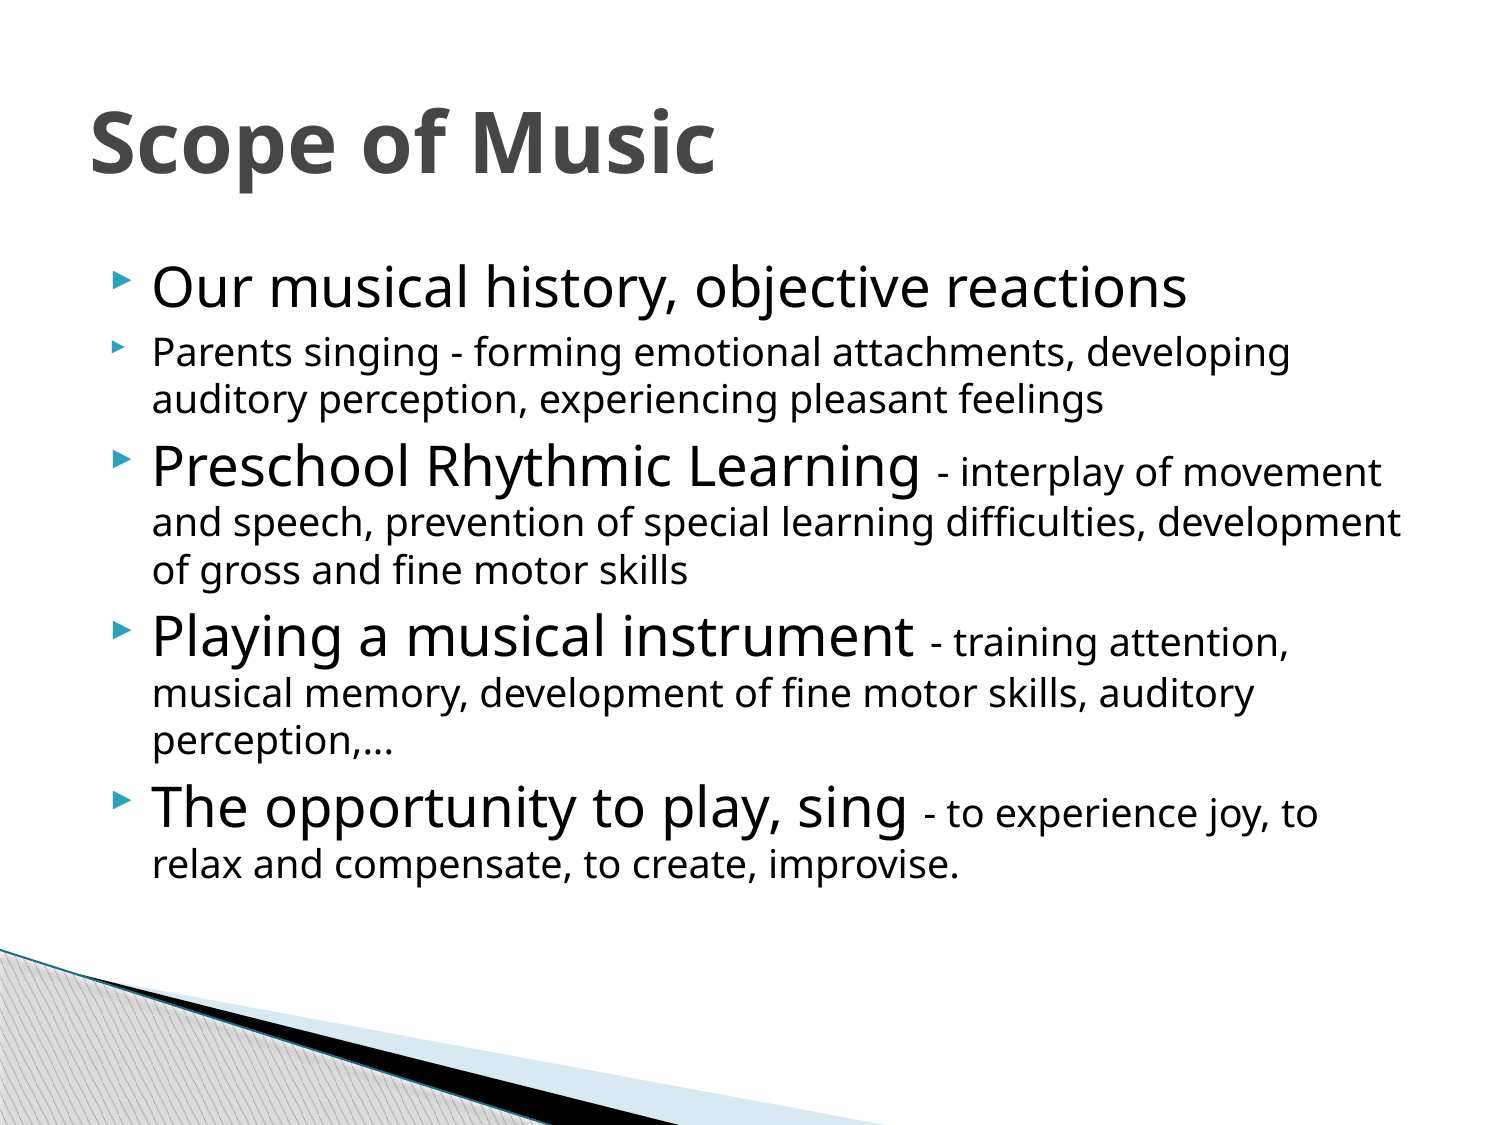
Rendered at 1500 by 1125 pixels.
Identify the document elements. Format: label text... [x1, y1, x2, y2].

title Scope of Music [75, 45, 1425, 233]
list Our musical history, objective reactions Parents singing - forming emotional attachments, developing auditory perception, experiencing pleasant feelings Preschool Rhythmic Learning - interplay of movement and speech, prevention of special learning difficulties, development of gross and fine motor skills Playing a musical instrument - training attention, musical memory, development of fine motor skills, auditory perception,... The opportunity to play, sing - to experience joy, to relax and compensate, to create, improvise. [76, 243, 1427, 987]
